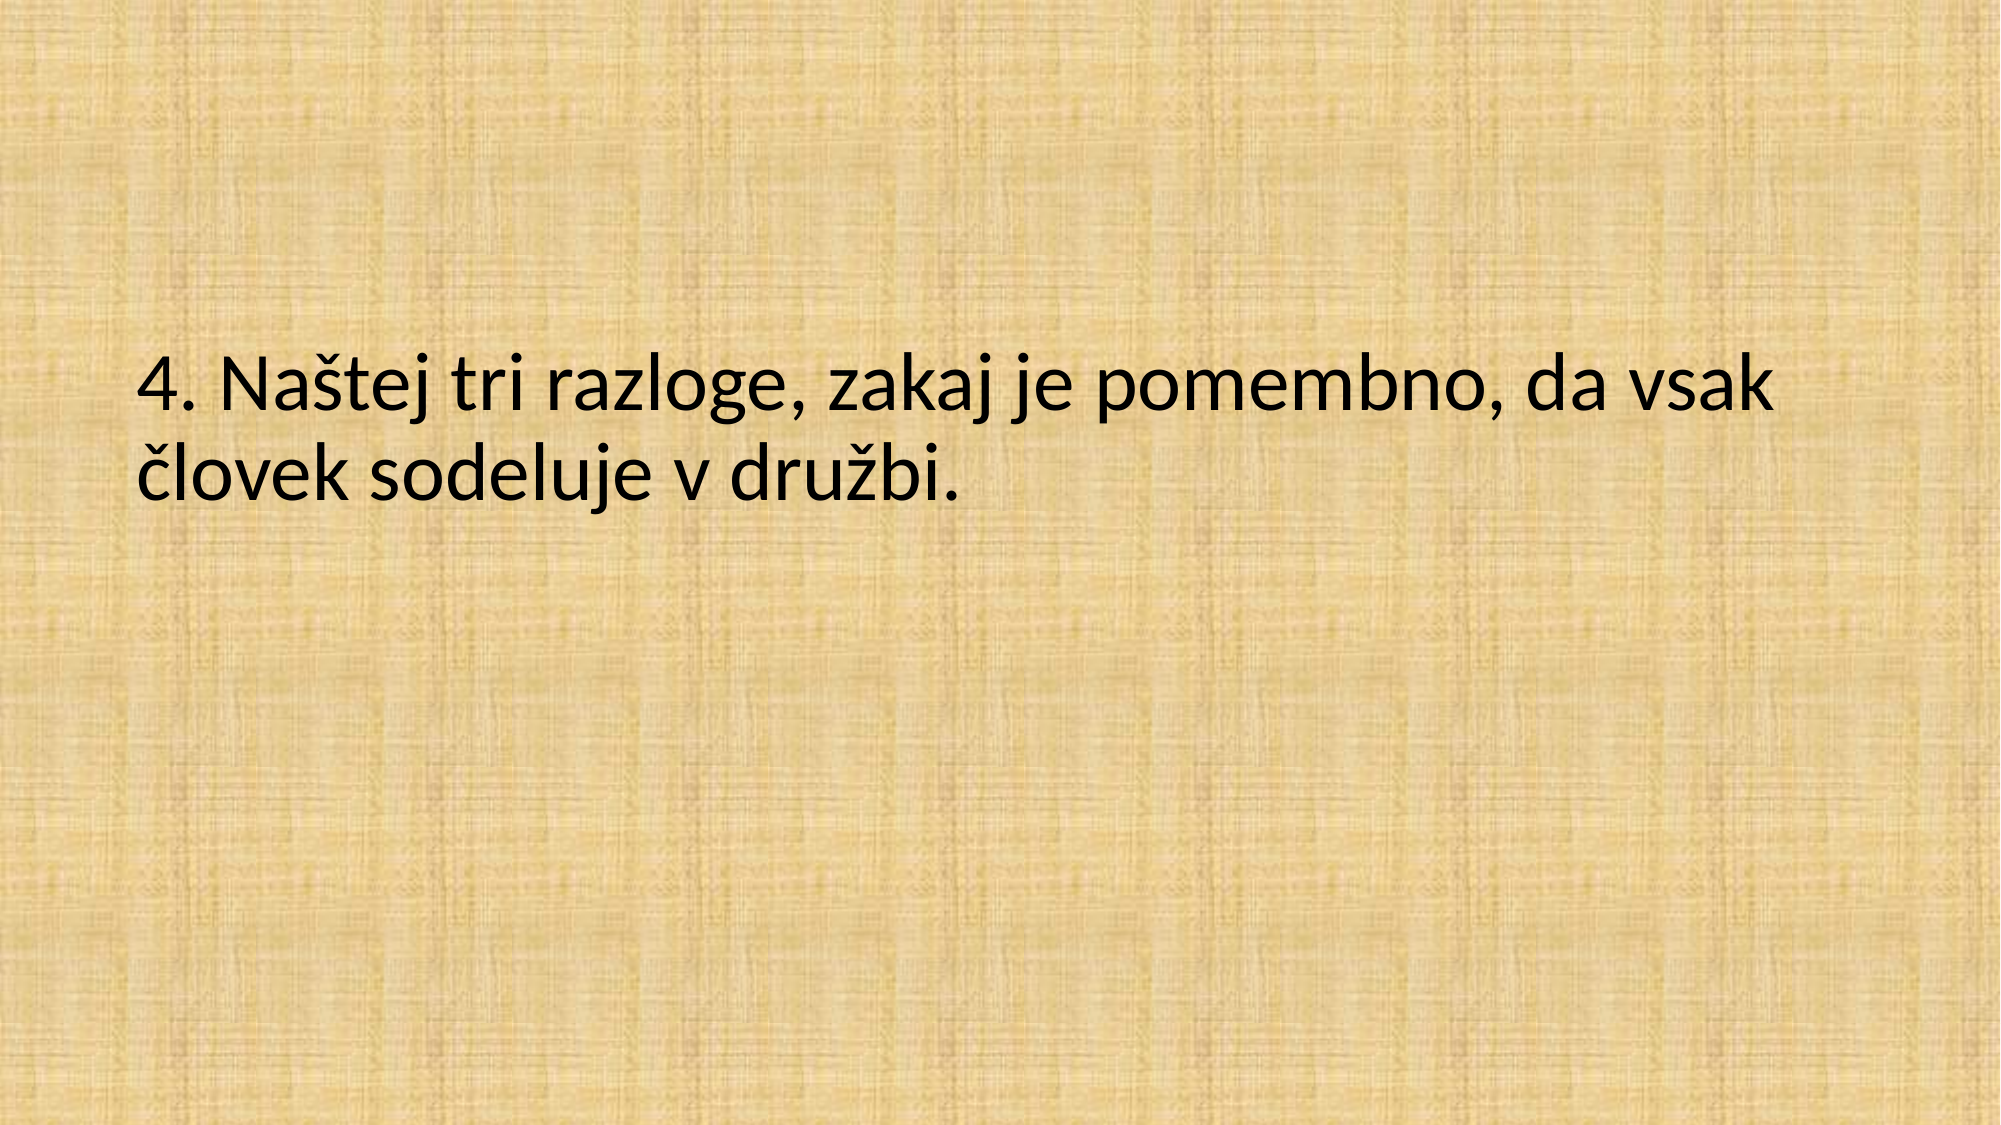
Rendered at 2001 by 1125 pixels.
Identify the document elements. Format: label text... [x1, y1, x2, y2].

picture [0, 0, 2001, 1125]
title 4. Naštej tri razloge, zakaj je pomembno, da vsak človek sodeluje v družbi. [121, 325, 1847, 543]
